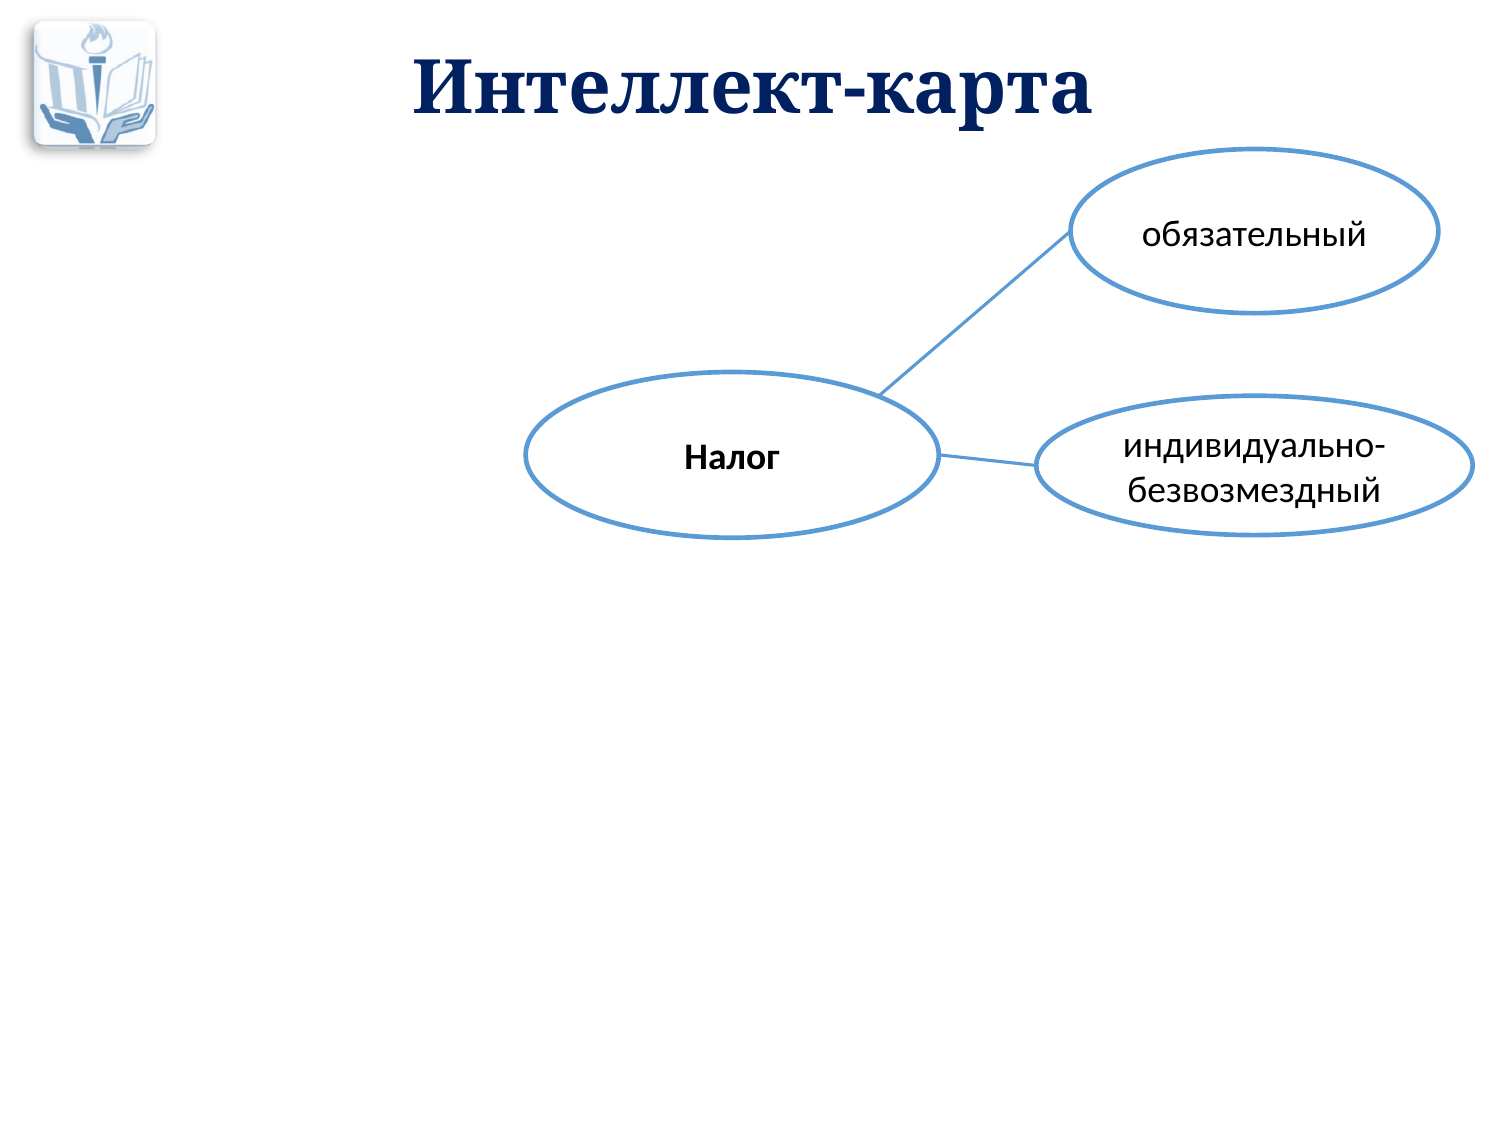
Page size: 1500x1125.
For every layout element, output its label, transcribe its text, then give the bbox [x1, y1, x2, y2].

text_box Налог [524, 370, 940, 539]
text_box Интеллект-карта [56, 17, 1451, 151]
text_box индивидуально-безвозмездный [1035, 394, 1474, 537]
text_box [938, 454, 1037, 466]
picture [29, 19, 159, 149]
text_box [878, 231, 1071, 397]
text_box обязательный [1069, 147, 1440, 315]
